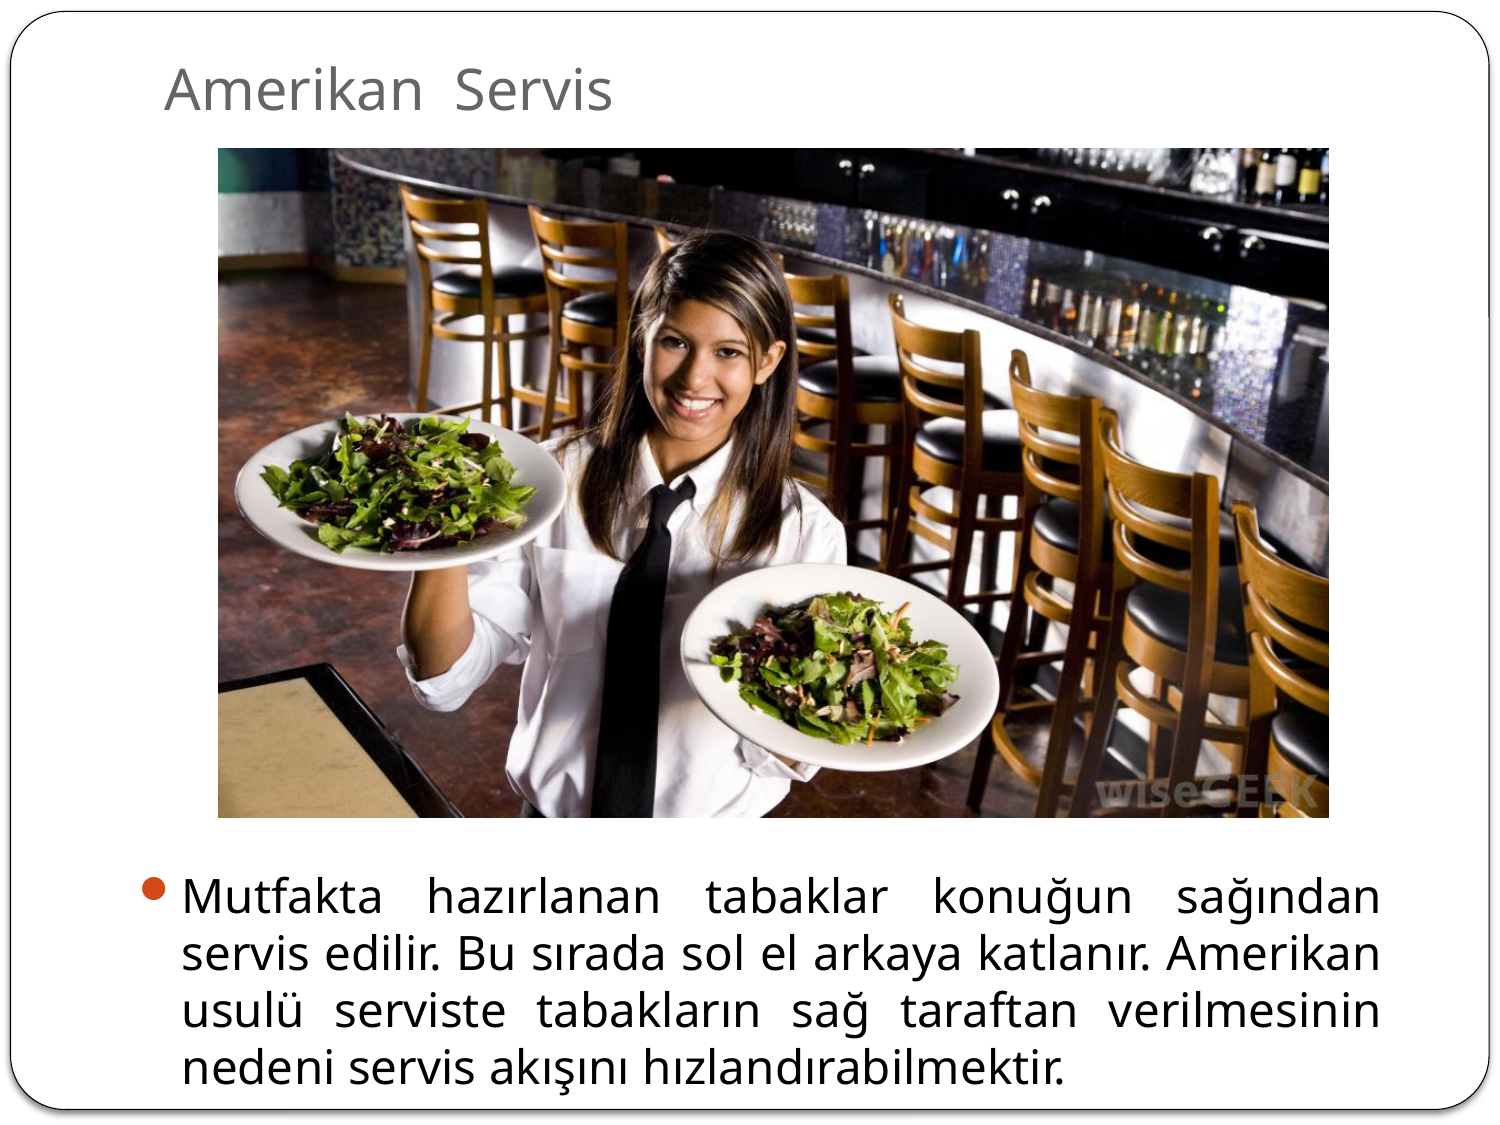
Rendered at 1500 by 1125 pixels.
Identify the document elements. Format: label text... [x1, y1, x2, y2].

title Amerikan Servis [150, 45, 1425, 138]
list Mutfakta hazırlanan tabaklar konuğun sağından servis edilir. Bu sırada sol el arkaya katlanır. Amerikan usulü serviste tabakların sağ taraftan verilmesinin nedeni servis akışını hızlandırabilmektir. [123, 858, 1399, 1106]
picture [218, 148, 1329, 818]
